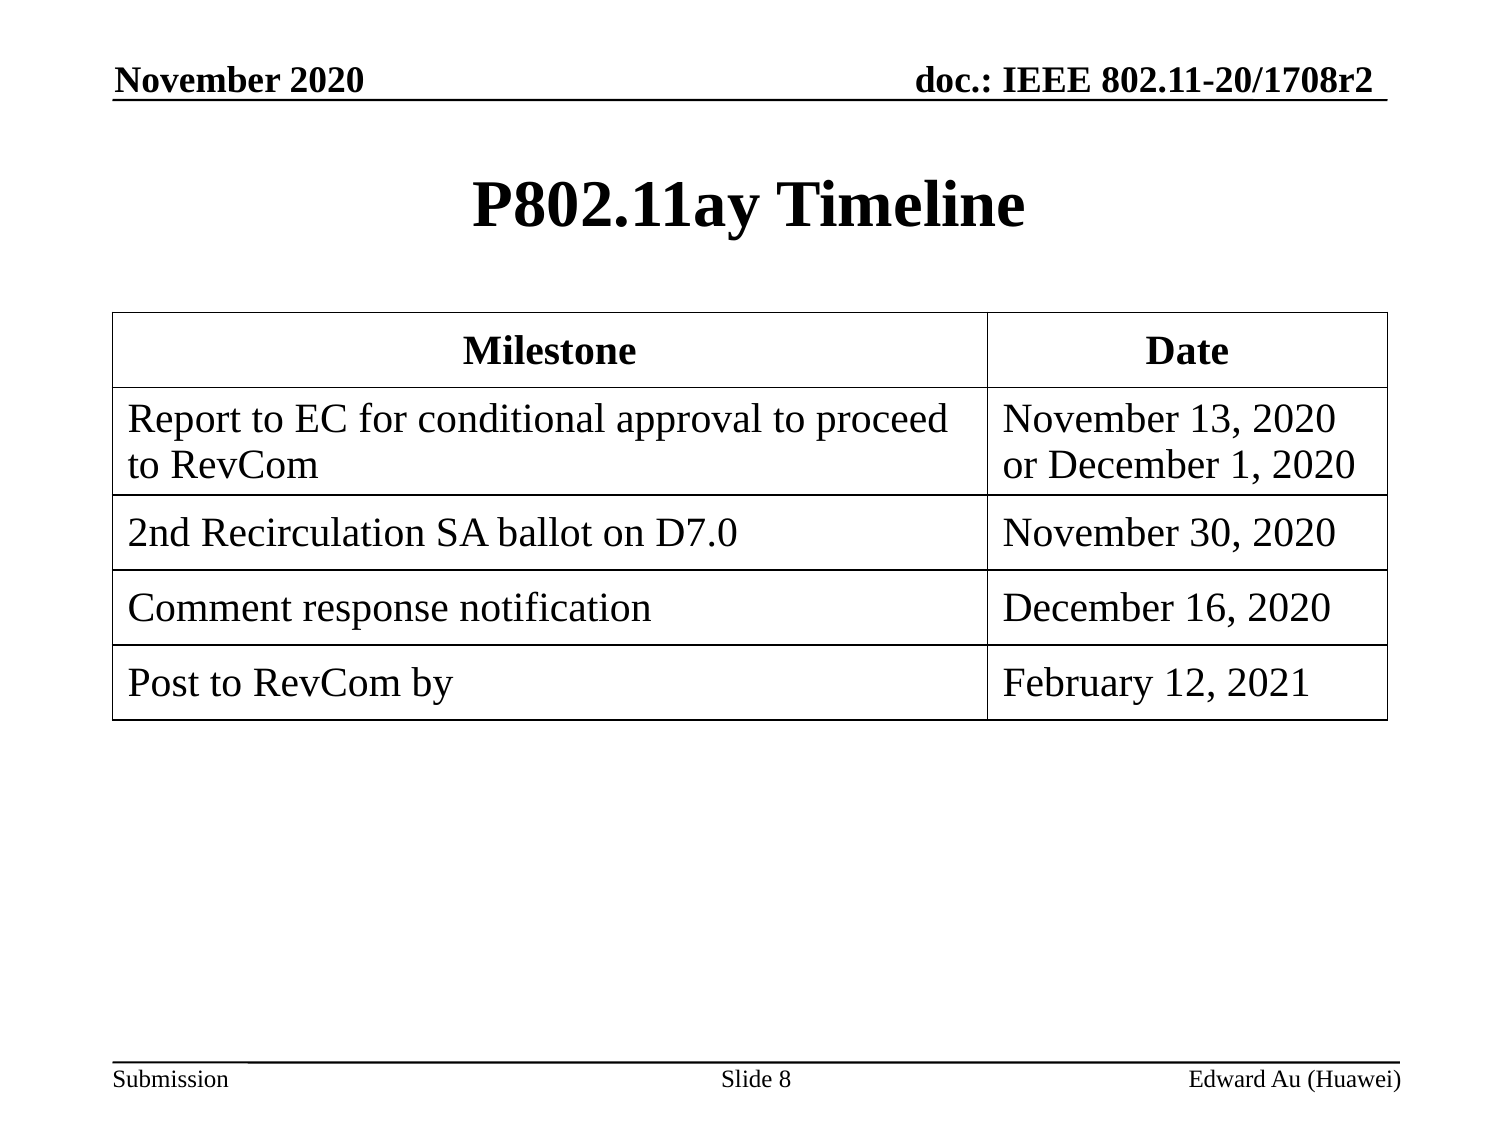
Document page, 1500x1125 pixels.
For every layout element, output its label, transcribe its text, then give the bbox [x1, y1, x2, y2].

footer Edward Au (Huawei) [1185, 1061, 1402, 1093]
table_header Date [988, 313, 1387, 387]
table_cell December 16, 2020 [988, 571, 1387, 644]
table_header Milestone [113, 313, 987, 387]
table_cell Post to RevCom by [113, 646, 987, 719]
title P802.11ay Timeline [112, 112, 1388, 288]
table_cell November 13, 2020 or December 1, 2020 [988, 388, 1387, 494]
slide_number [114, 54, 368, 101]
table_cell Report to EC for conditional approval to proceed to RevCom [113, 388, 987, 494]
table_cell 2nd Recirculation SA ballot on D7.0 [113, 496, 987, 569]
table_cell Comment response notification [113, 571, 987, 644]
table_cell February 12, 2021 [988, 646, 1387, 719]
table_cell November 30, 2020 [988, 496, 1387, 569]
slide_number Slide 8 [712, 1061, 800, 1093]
